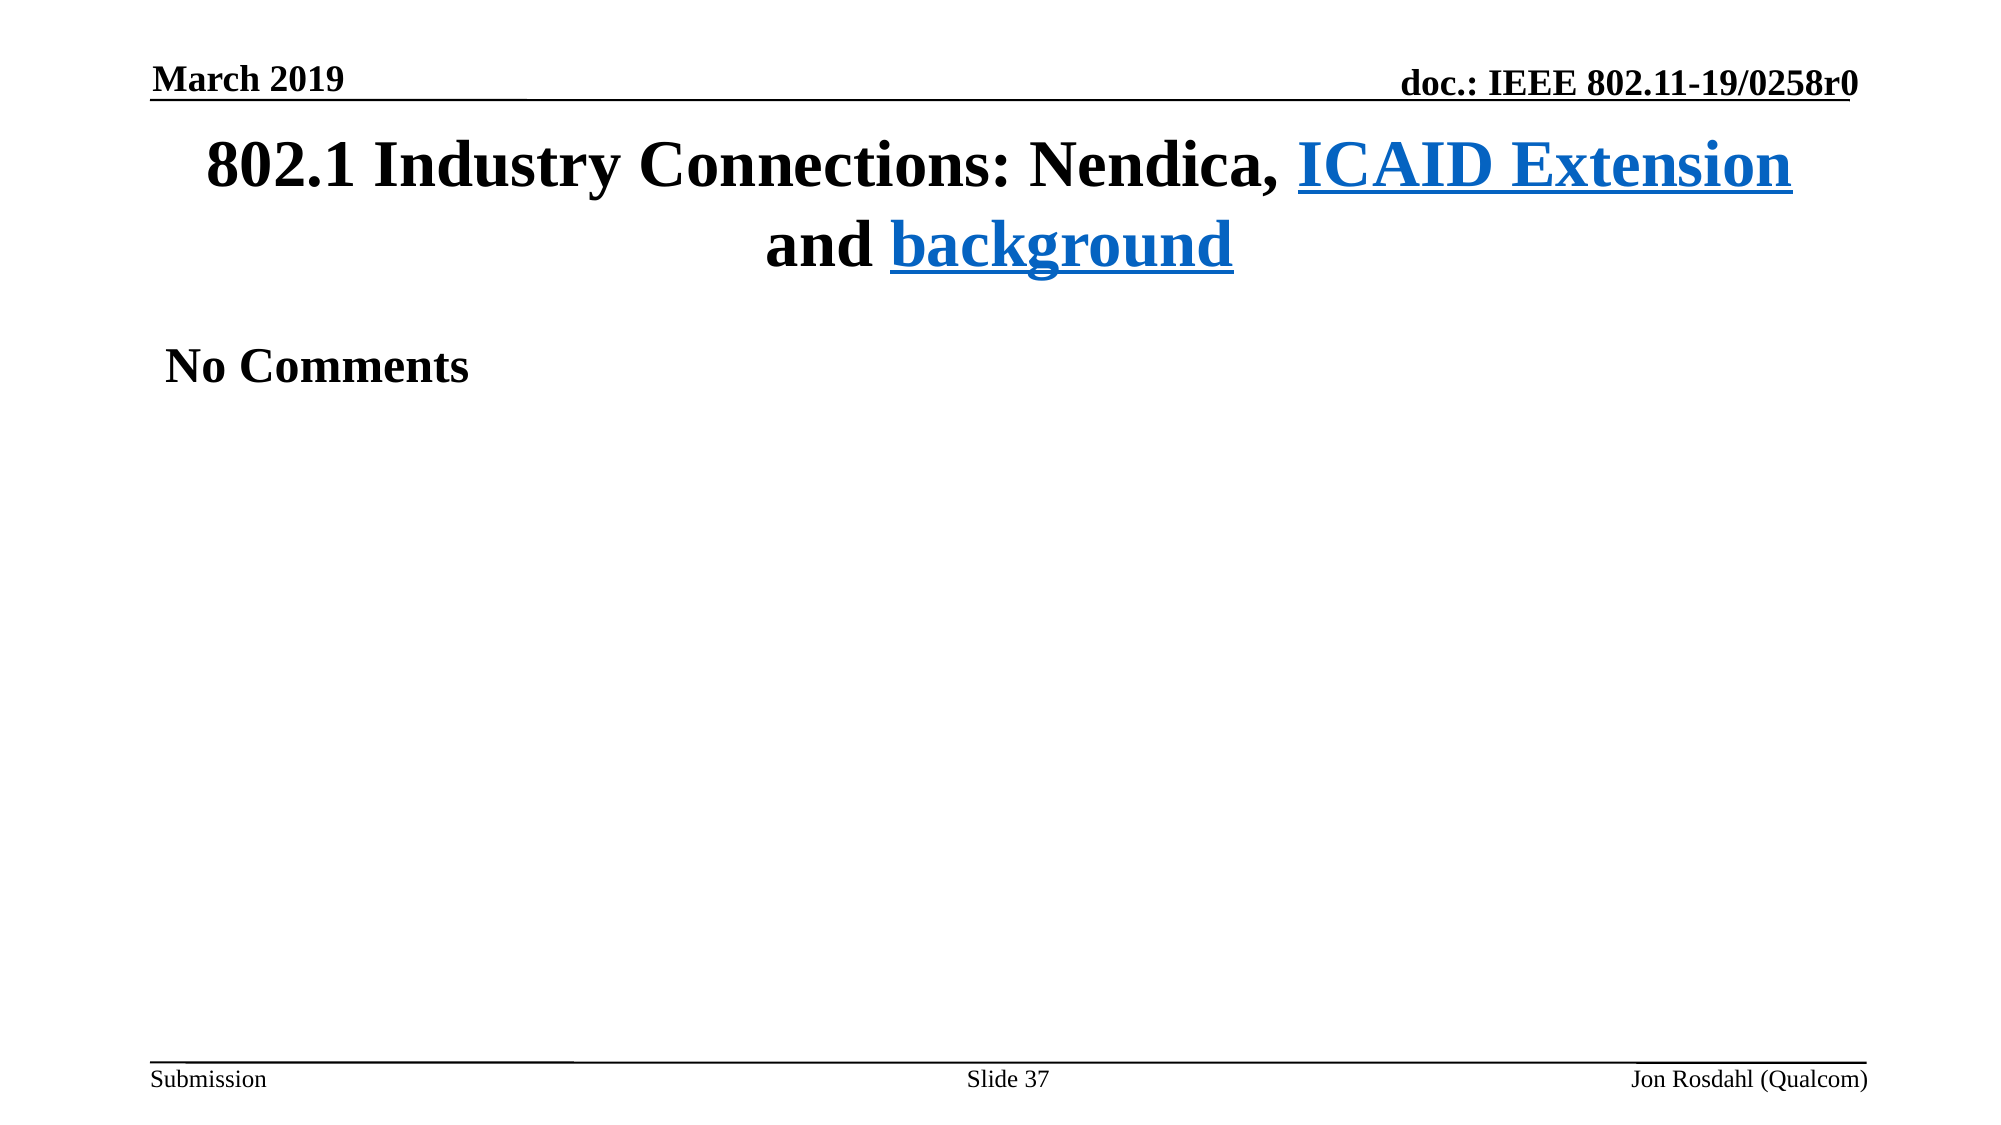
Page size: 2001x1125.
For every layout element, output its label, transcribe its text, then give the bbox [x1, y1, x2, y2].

footer Jon Rosdahl (Qualcom) [1171, 1061, 1869, 1093]
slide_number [152, 54, 563, 100]
list No Comments [149, 324, 1850, 1000]
slide_number Slide 37 [950, 1061, 1067, 1123]
title 802.1 Industry Connections: Nendica, ICAID Extension and background [149, 112, 1850, 288]
